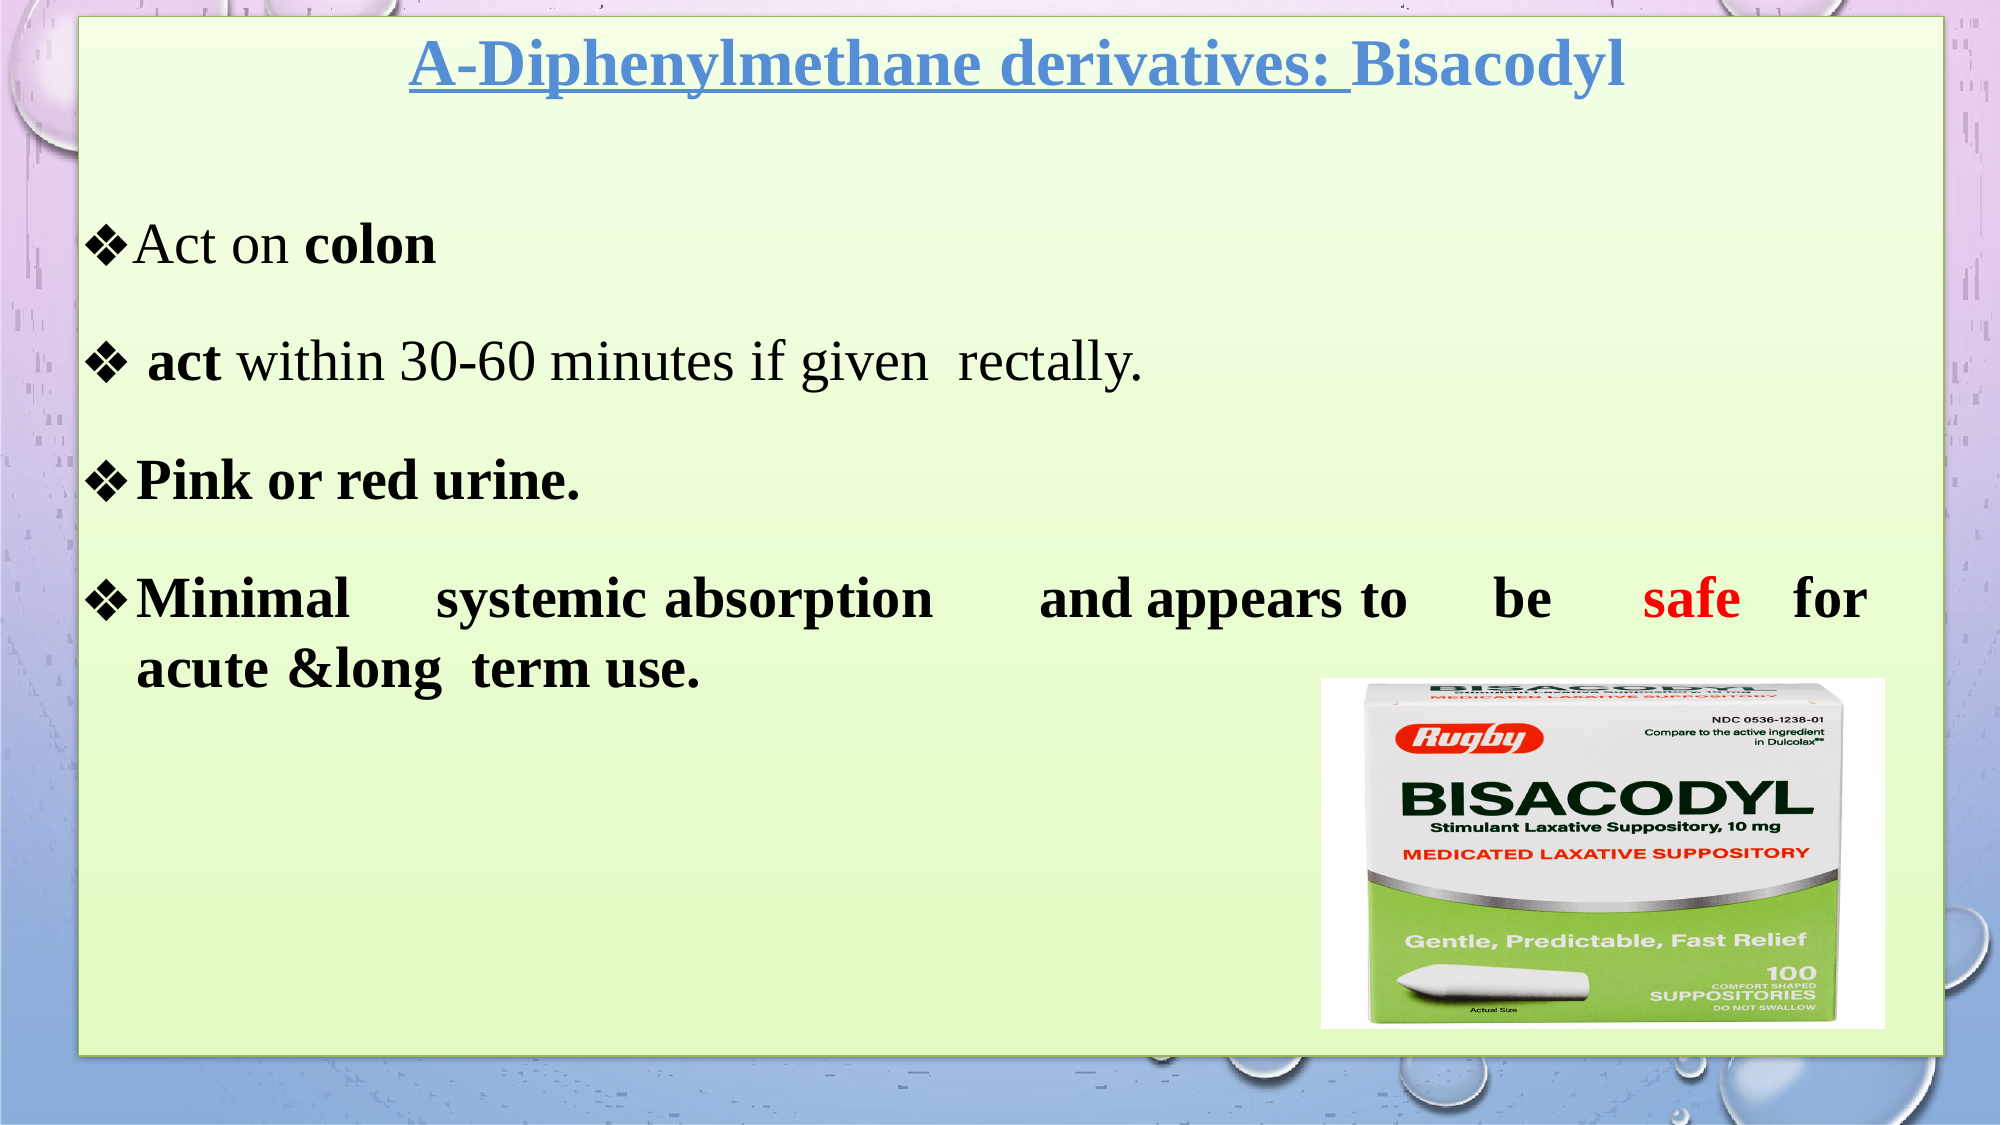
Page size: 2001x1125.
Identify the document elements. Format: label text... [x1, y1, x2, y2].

picture [0, 0, 2000, 1125]
text_box A-Diphenylmethane derivatives: Bisacodyl Act on colon act within 30-60 minutes if given rectally. Pink or red urine. Minimal systemic absorption and appears to be safe for acute &long term use. [78, 16, 1945, 1057]
